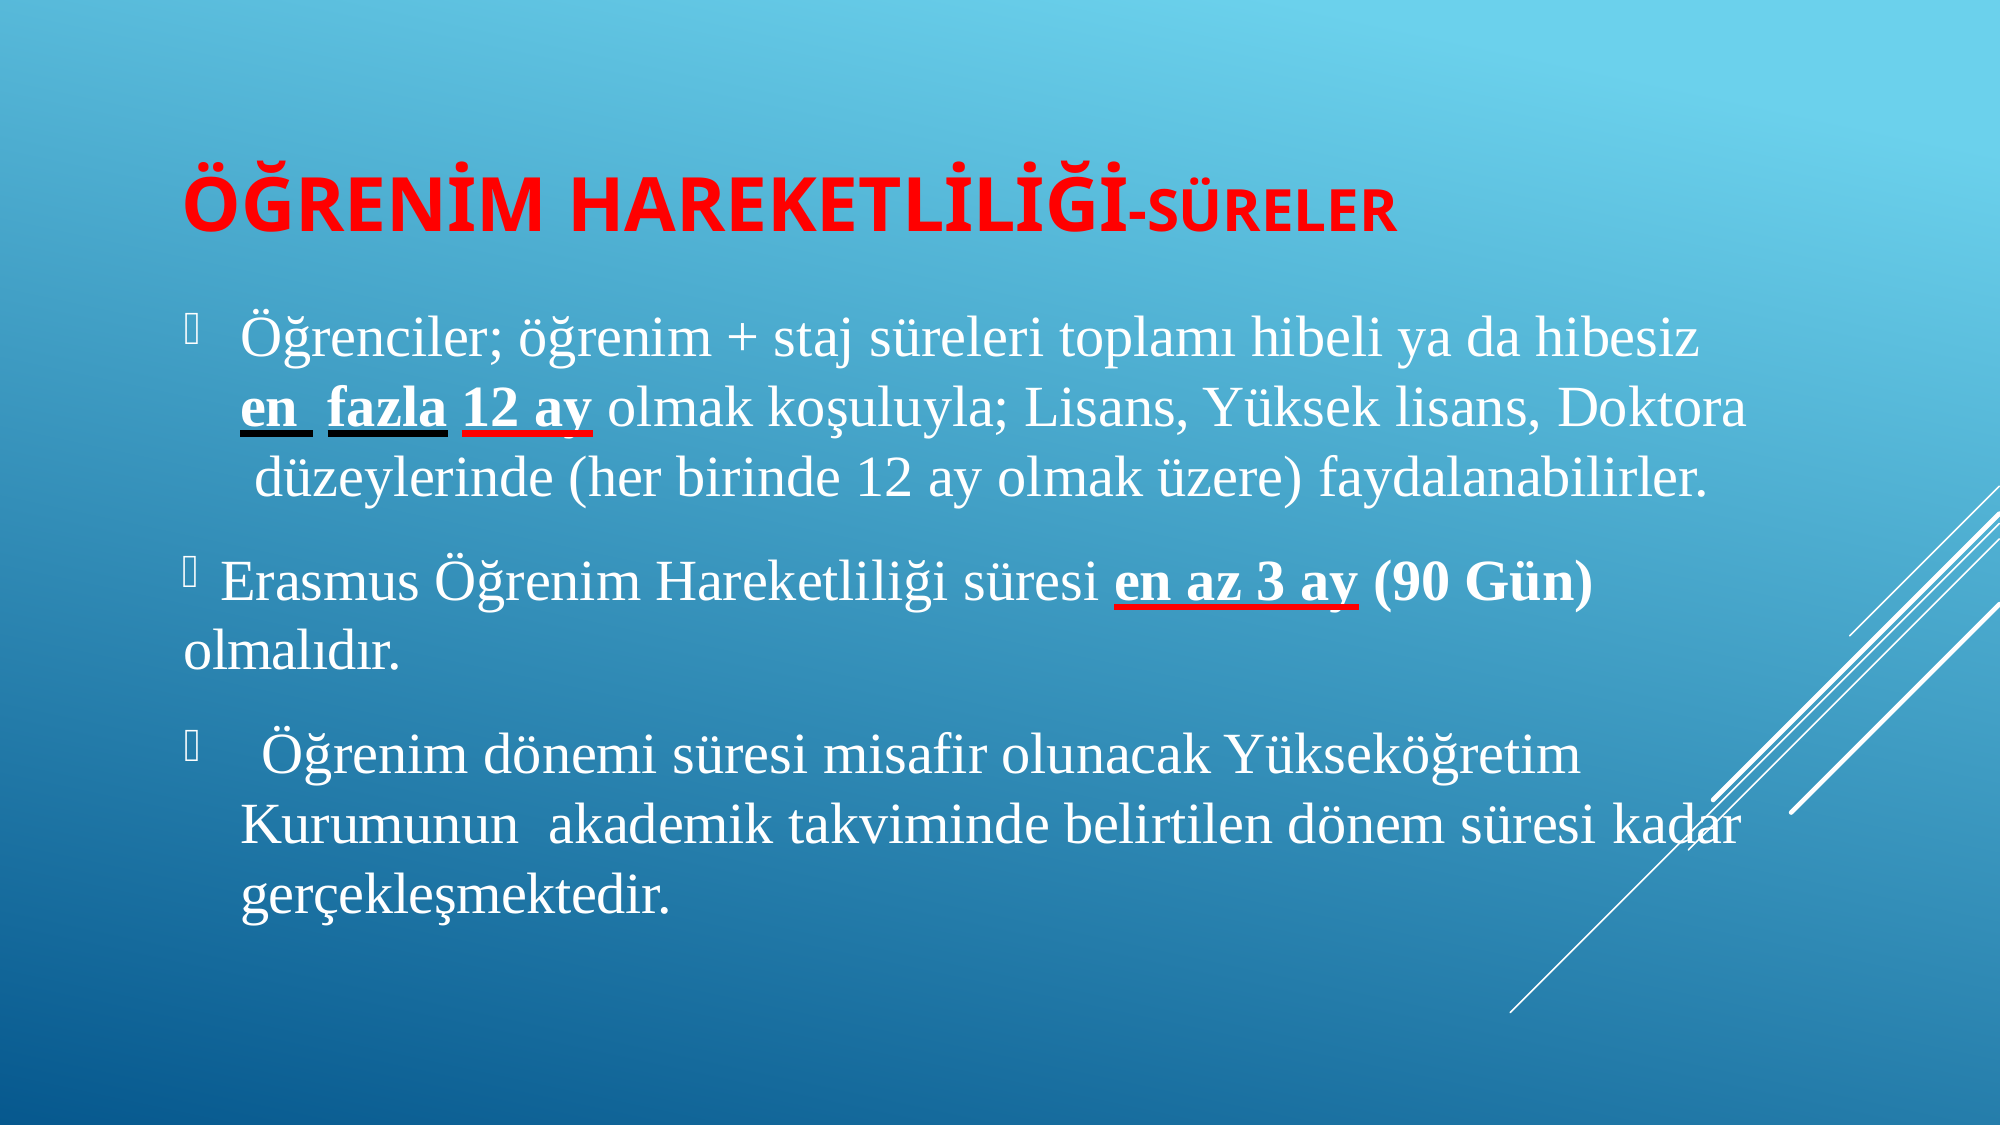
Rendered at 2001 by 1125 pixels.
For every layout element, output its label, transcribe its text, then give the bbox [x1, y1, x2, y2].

title Öğrenim Hareketliliği-SÜRELER [166, 77, 1567, 297]
list Öğrenciler; öğrenim + staj süreleri toplamı hibeli ya da hibesiz en fazla 12 ay olmak koşuluyla; Lisans, Yüksek lisans, Doktora düzeylerinde (her birinde 12 ay olmak üzere) faydalanabilirler. Erasmus Öğrenim Hareketliliği süresi en az 3 ay (90 Gün) olmalıdır. Öğrenim dönemi süresi misafir olunacak Yükseköğretim Kurumunun akademik takviminde belirtilen dönem süresi kadar gerçekleşmektedir. [166, 297, 1807, 1021]
